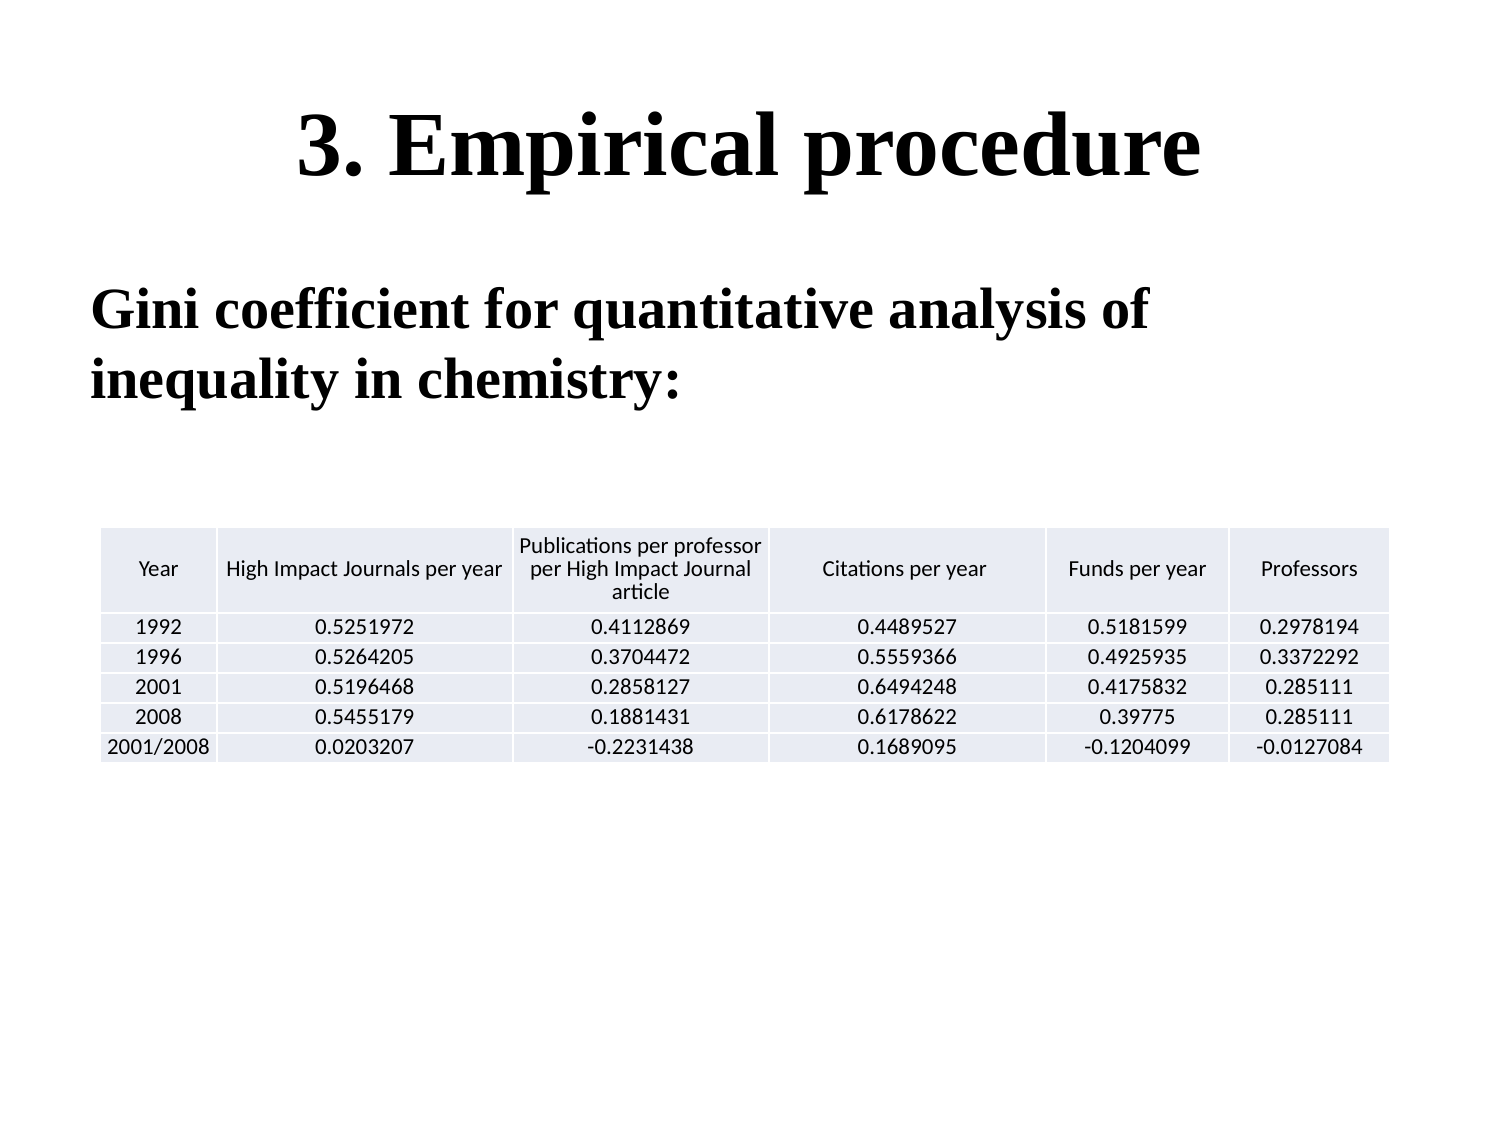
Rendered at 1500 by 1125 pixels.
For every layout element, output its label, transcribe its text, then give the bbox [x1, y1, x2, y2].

table_cell 0.4112869 [514, 614, 768, 642]
table_cell 0.3372292 [1230, 644, 1389, 672]
table_cell 0.39775 [1047, 704, 1228, 732]
table_cell 0.5181599 [1047, 614, 1228, 642]
table_header Funds per year [1047, 528, 1228, 612]
table_cell 0.1881431 [514, 704, 768, 732]
table_header Citations per year [770, 528, 1045, 612]
table_cell 0.2978194 [1230, 614, 1389, 642]
table_cell 1996 [101, 644, 216, 672]
table_cell 0.5251972 [218, 614, 512, 642]
table_cell 0.4175832 [1047, 674, 1228, 702]
table_cell 0.5455179 [218, 704, 512, 732]
table_header Publications per professor per High Impact Journal article [514, 528, 768, 612]
table_cell 2001 [101, 674, 216, 702]
table_cell 0.2858127 [514, 674, 768, 702]
table_header High Impact Journals per year [218, 528, 512, 612]
table_cell 0.6494248 [770, 674, 1045, 702]
table_cell 0.4489527 [770, 614, 1045, 642]
table_cell 0.6178622 [770, 704, 1045, 732]
table_cell 0.5196468 [218, 674, 512, 702]
title 3. Empirical procedure [75, 45, 1425, 233]
table_cell 0.285111 [1230, 674, 1389, 702]
list Gini coefficient for quantitative analysis of inequality in chemistry: [75, 262, 1425, 1005]
table_cell -0.1204099 [1047, 734, 1228, 762]
table_cell -0.0127084 [1230, 734, 1389, 762]
table_cell 2001/2008 [101, 734, 216, 762]
table_header Year [101, 528, 216, 612]
table_cell 0.285111 [1230, 704, 1389, 732]
table_cell 2008 [101, 704, 216, 732]
table_cell 0.4925935 [1047, 644, 1228, 672]
table_cell 0.3704472 [514, 644, 768, 672]
table_cell 0.5264205 [218, 644, 512, 672]
table_header Professors [1230, 528, 1389, 612]
table_cell 1992 [101, 614, 216, 642]
table_cell -0.2231438 [514, 734, 768, 762]
table_cell 0.5559366 [770, 644, 1045, 672]
table_cell 0.1689095 [770, 734, 1045, 762]
table_cell 0.0203207 [218, 734, 512, 762]
